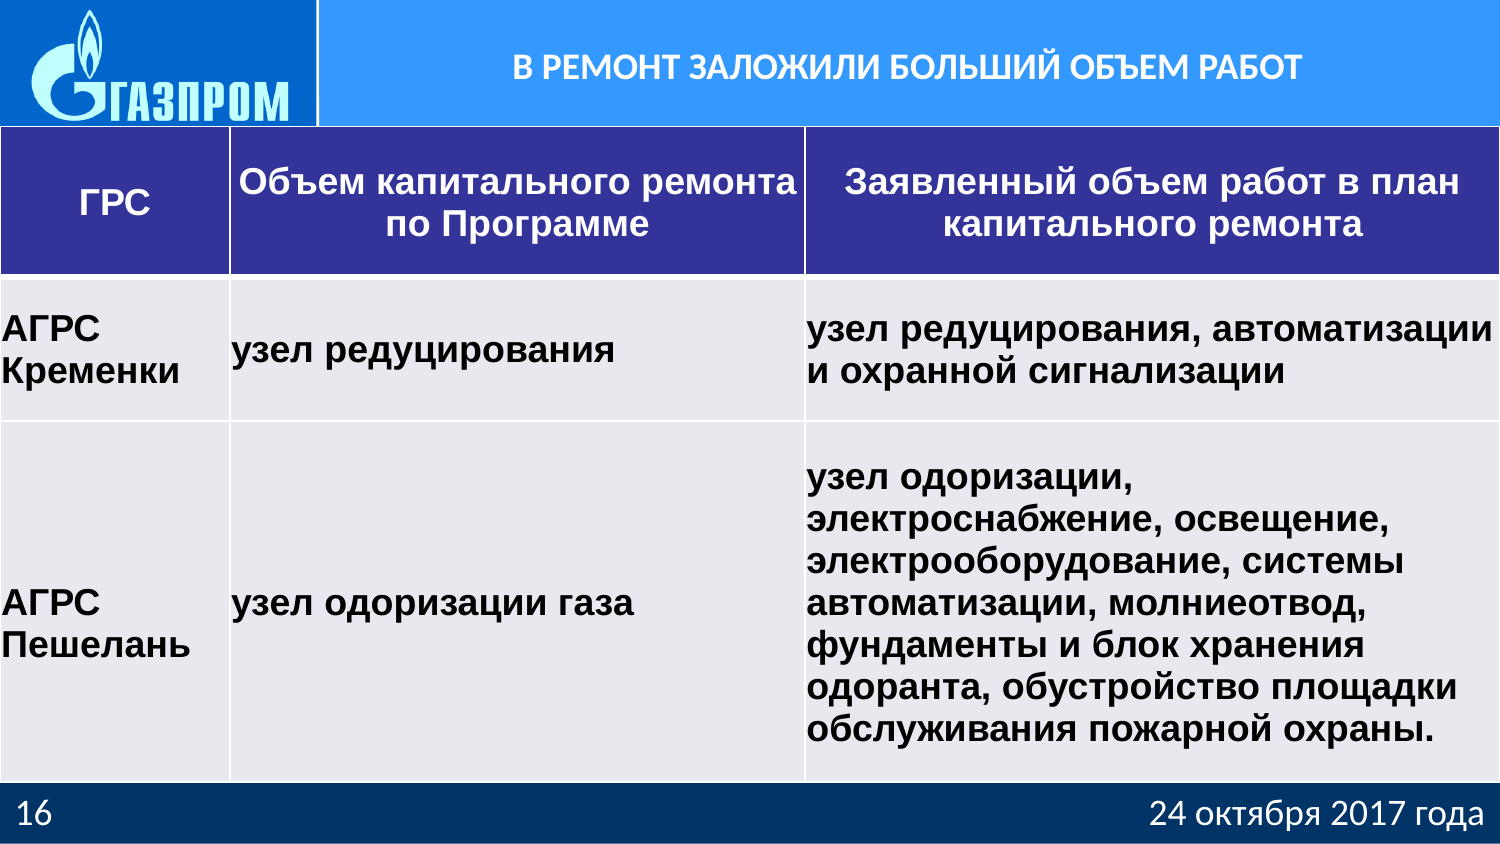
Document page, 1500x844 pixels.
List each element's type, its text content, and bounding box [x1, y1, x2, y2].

table_cell АГРС Кременки [1, 280, 229, 420]
title В ремонт заложили больший объем работ [315, 0, 1500, 126]
table_cell узел редуцирования, автоматизации и охранной сигнализации [806, 280, 1499, 420]
table_cell узел одоризации, электроснабжение, освещение, электрооборудование, системы автоматизации, молниеотвод, фундаменты и блок хранения одоранта, обустройство площадки обслуживания пожарной охраны. [806, 422, 1499, 781]
table_header Объем капитального ремонта по Программе [231, 127, 804, 274]
table_header ГРС [1, 127, 229, 274]
table_cell АГРС Пешелань [1, 422, 229, 781]
table_cell узел одоризации газа [231, 422, 804, 781]
table_header Заявленный объем работ в план капитального ремонта [806, 127, 1499, 274]
table_cell узел редуцирования [231, 280, 804, 420]
